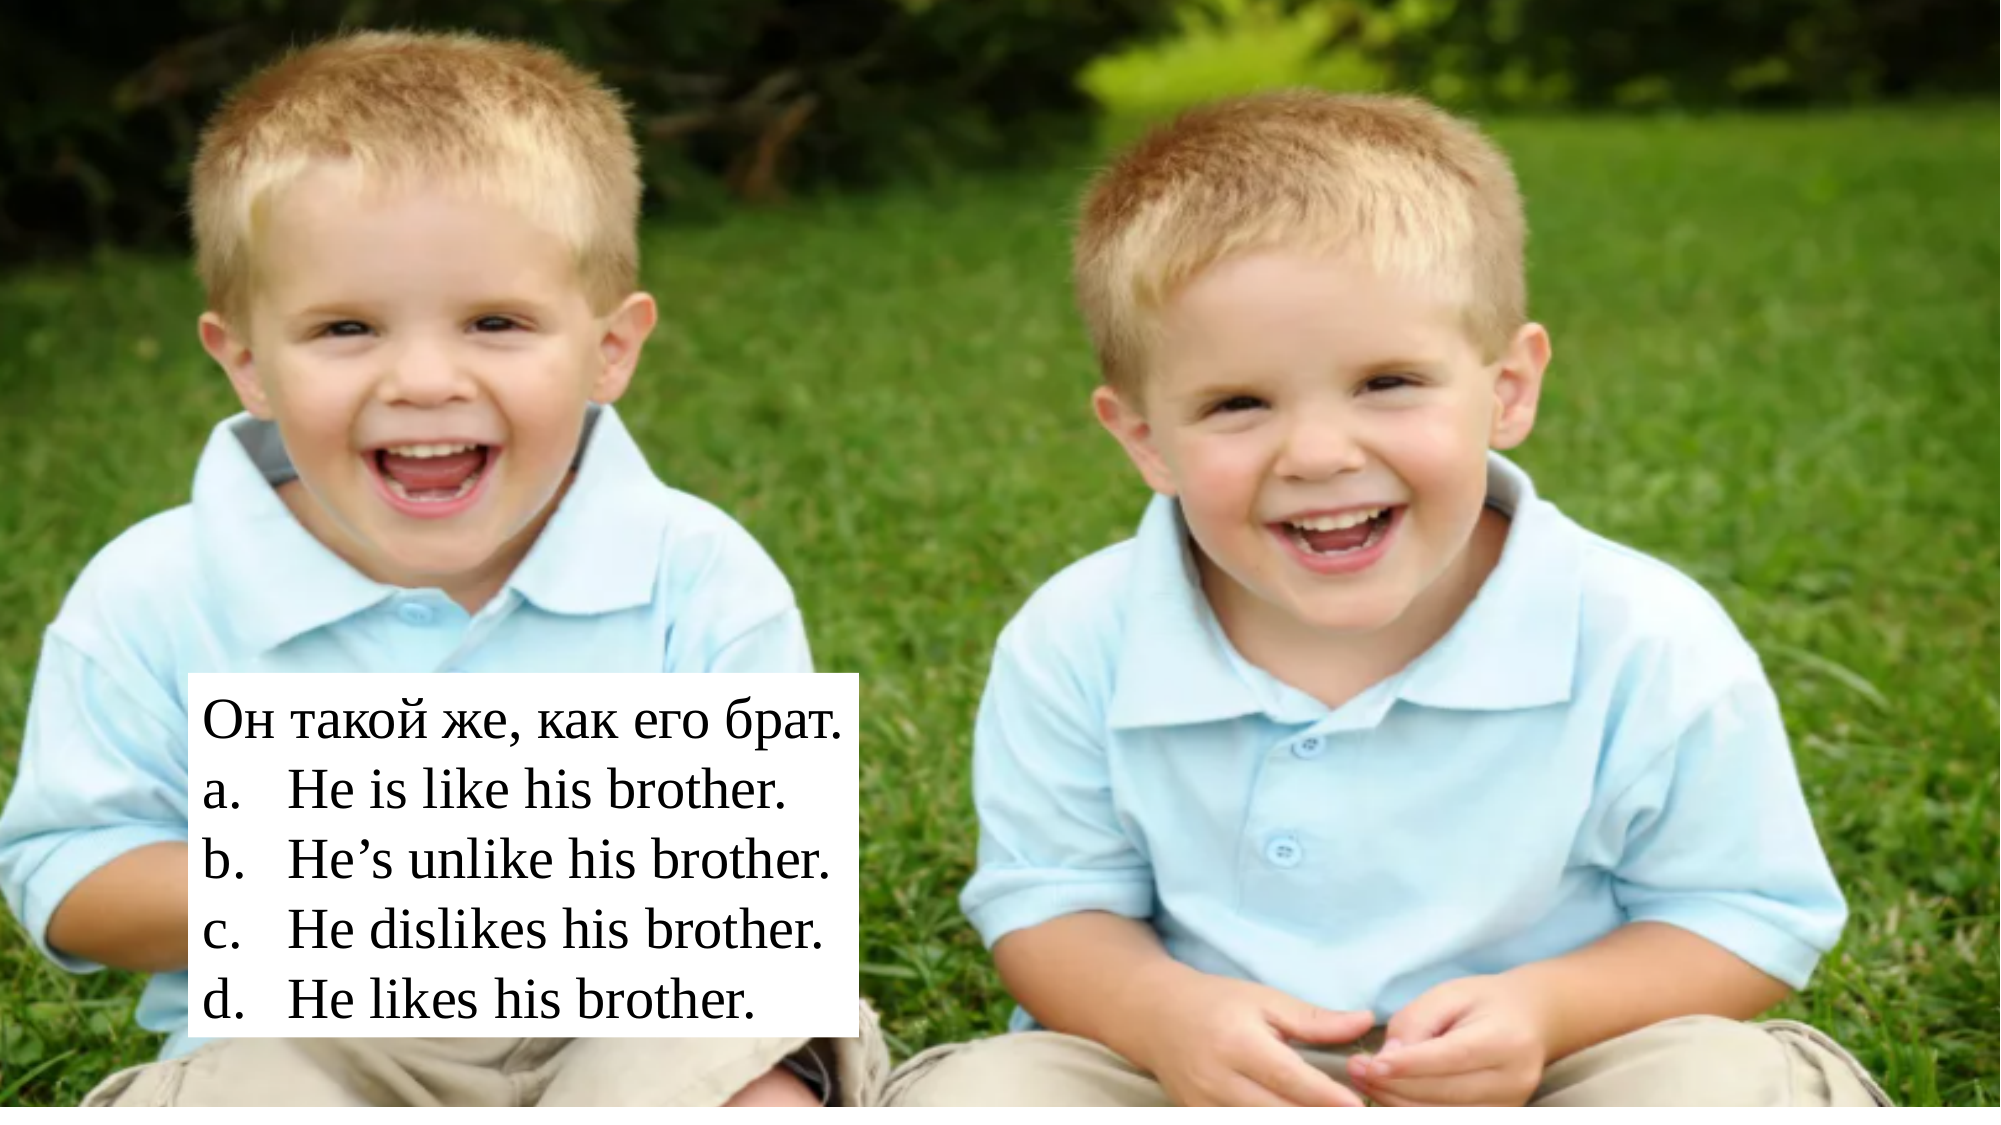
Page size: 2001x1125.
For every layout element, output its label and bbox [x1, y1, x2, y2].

list [0, 0, 2000, 1107]
